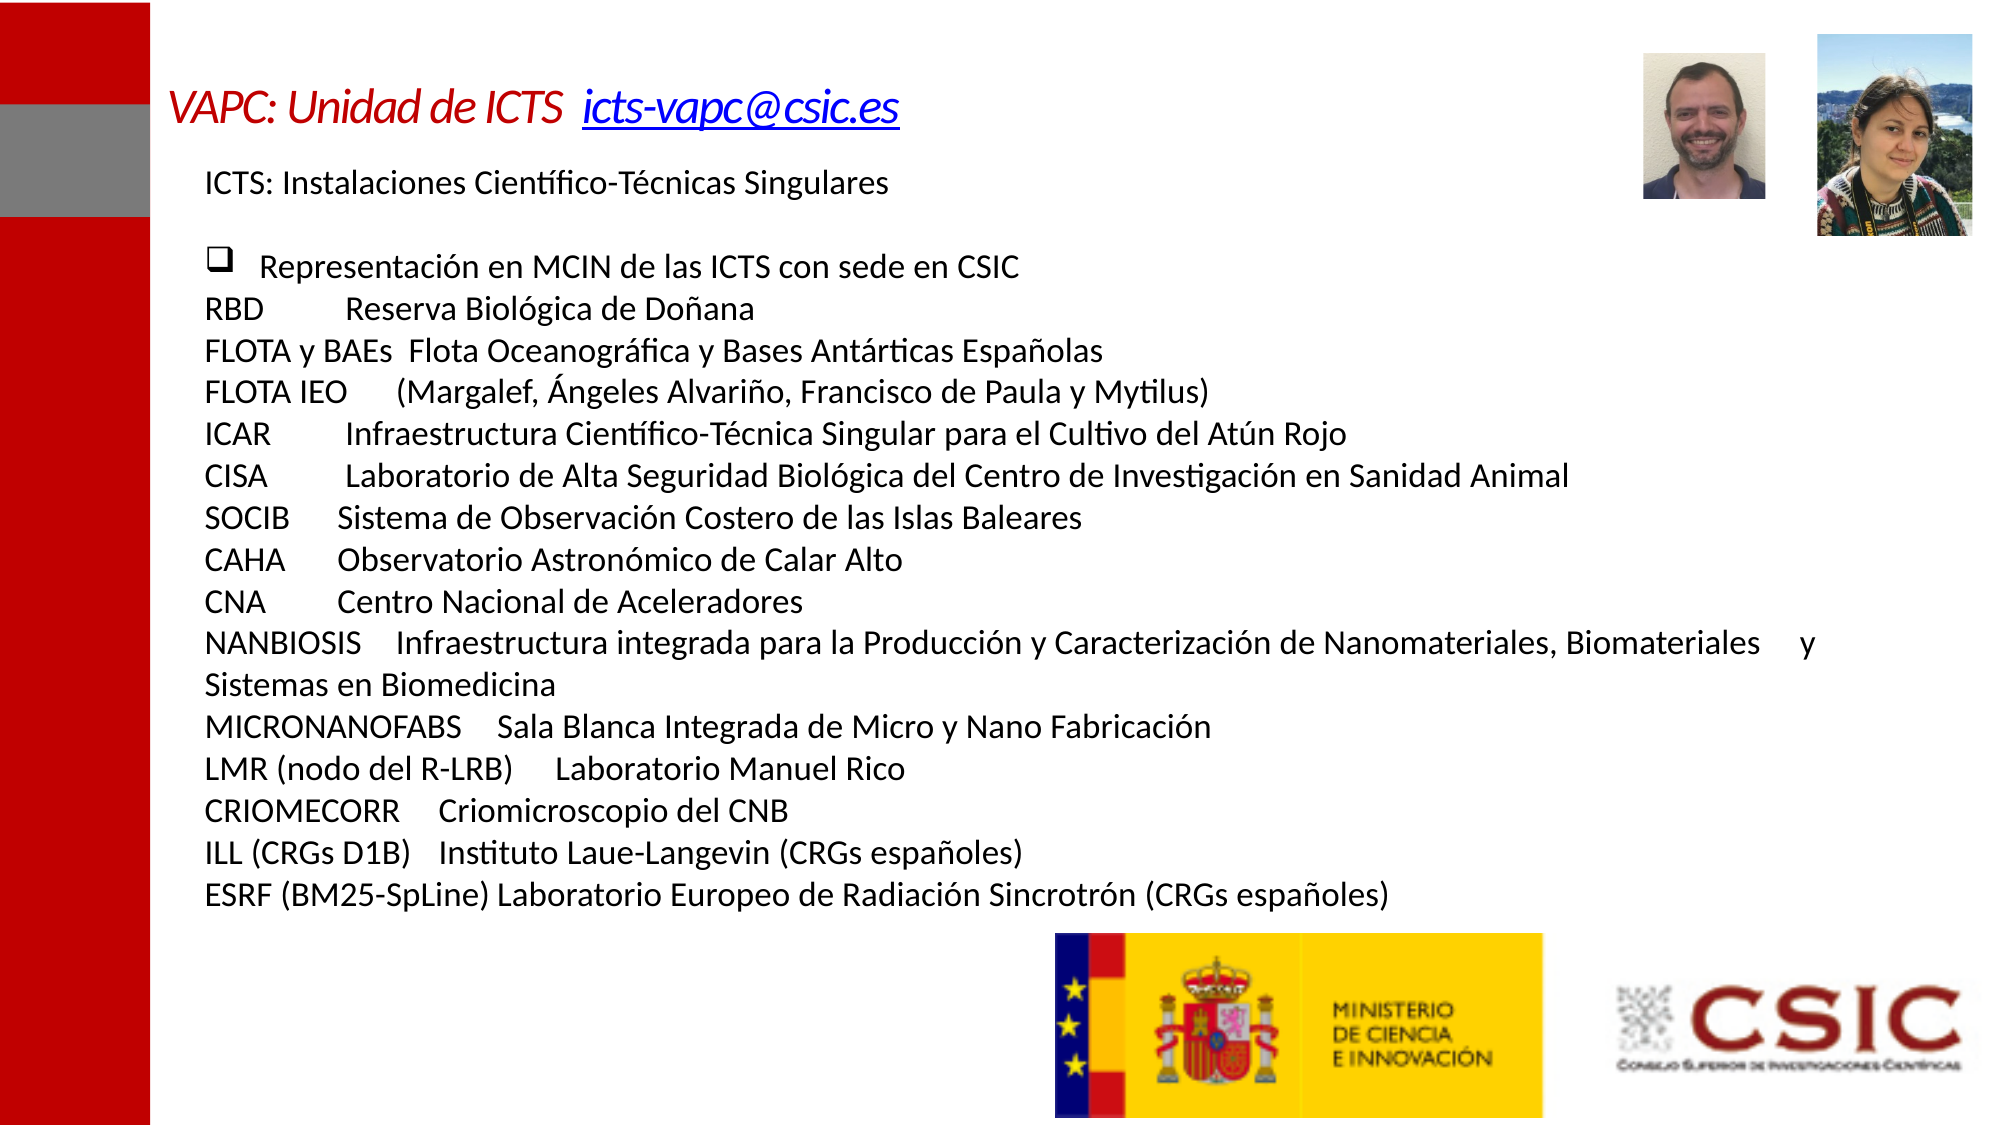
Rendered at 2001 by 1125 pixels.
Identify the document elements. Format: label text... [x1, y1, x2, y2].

picture [1055, 933, 2000, 1118]
title VAPC: Unidad de ICTS icts-vapc@csic.es [152, 30, 1075, 141]
subtitle ICTS: Instalaciones Científico-Técnicas Singulares Representación en MCIN de las ICTS con sede en CSIC RBD Reserva Biológica de Doñana FLOTA y BAEs Flota Oceanográfica y Bases Antárticas Españolas FLOTA IEO (Margalef, Ángeles Alvariño, Francisco de Paula y Mytilus) ICAR Infraestructura Científico-Técnica Singular para el Cultivo del Atún Rojo CISA Laboratorio de Alta Seguridad Biológica del Centro de Investigación en Sanidad Animal SOCIB Sistema de Observación Costero de las Islas Baleares CAHA Observatorio Astronómico de Calar Alto CNA Centro Nacional de Aceleradores NANBIOSIS Infraestructura integrada para la Producción y Caracterización de Nanomateriales, Biomateriales y Sistemas en Biomedicina MICRONANOFABS Sala Blanca Integrada de Micro y Nano Fabricación LMR (nodo del R-LRB) Laboratorio Manuel Rico CRIOMECORR Criomicroscopio del CNB ILL (CRGs D1B) Instituto Laue-Langevin (CRGs españoles) ESRF (BM25-SpLine) Laboratorio Europeo de Radiación Sincrotrón (CRGs españoles) [189, 152, 1934, 931]
picture [1816, 33, 1973, 237]
picture [1631, 53, 1778, 199]
